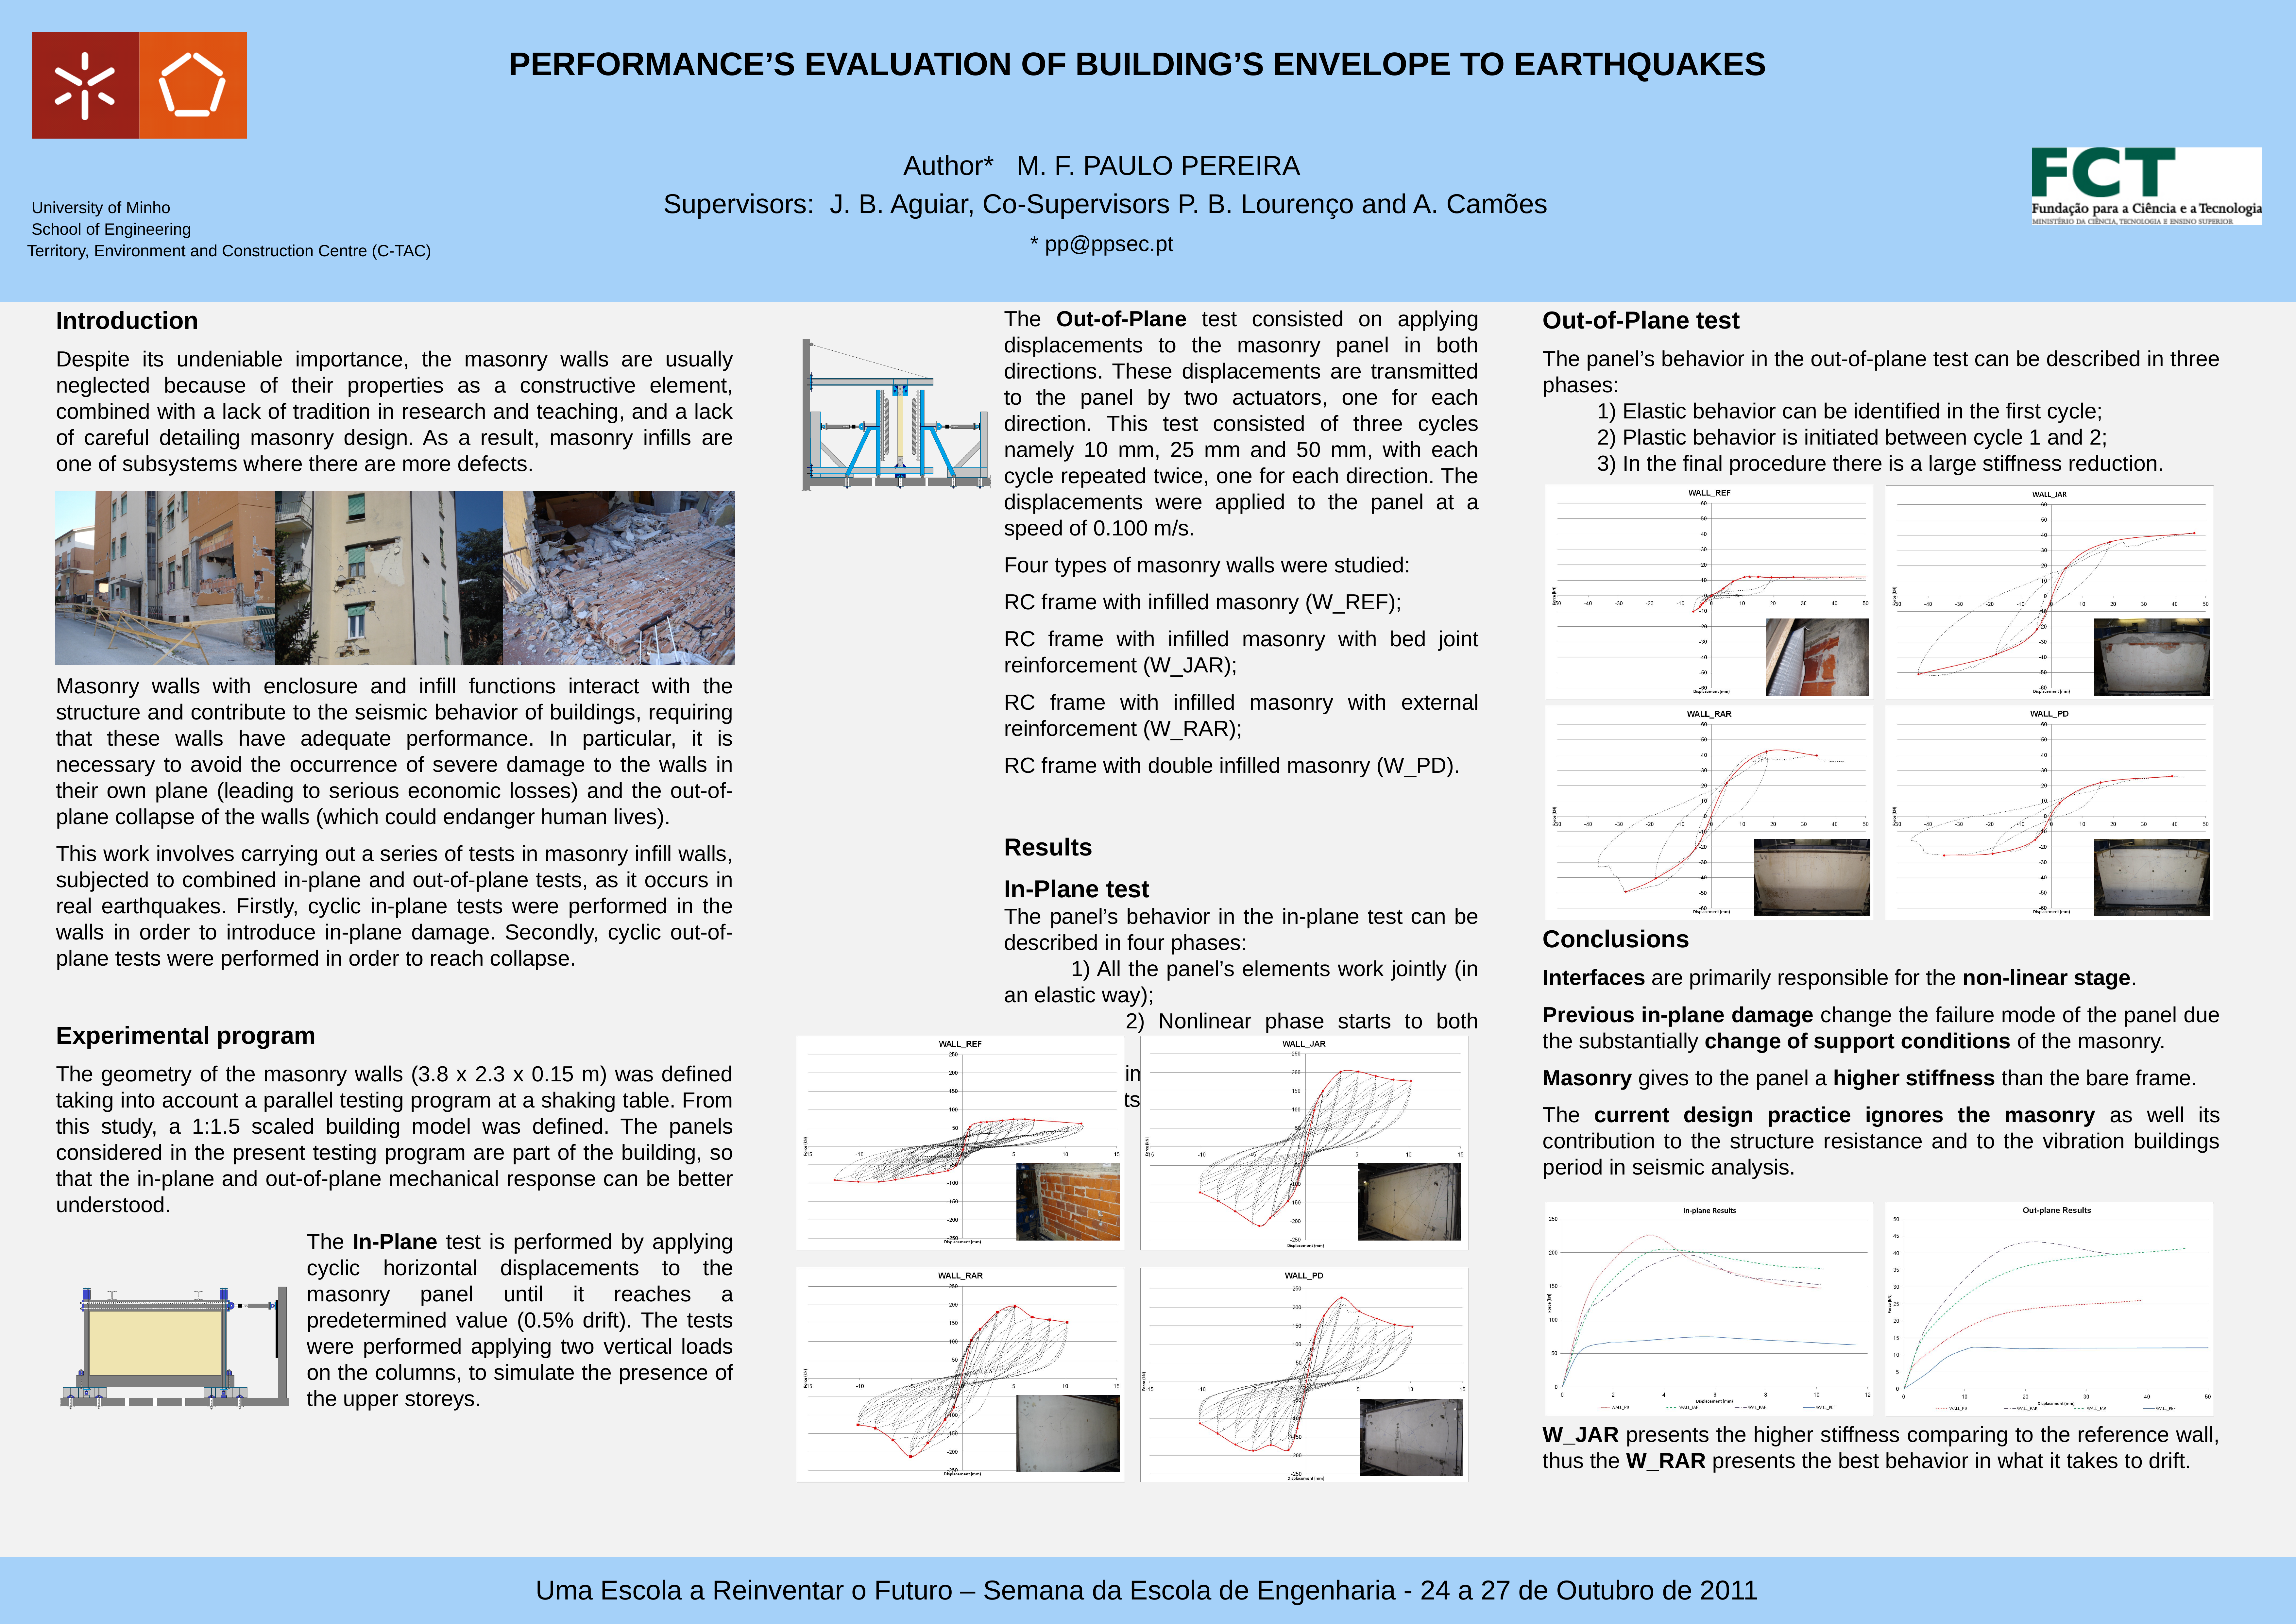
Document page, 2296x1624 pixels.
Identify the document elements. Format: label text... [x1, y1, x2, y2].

picture [55, 491, 735, 665]
picture [800, 337, 994, 493]
table_header [1728, 0, 2296, 156]
text_box The Out-of-Plane test consisted on applying displacements to the masonry panel in both directions. These displacements are transmitted to the panel by two actuators, one for each direction. This test consisted of three cycles namely 10 mm, 25 mm and 50 mm, with each cycle repeated twice, one for each direction. The displacements were applied to the panel at a speed of 0.100 m/s. Four types of masonry walls were studied: RC frame with infilled masonry (W_REF); RC frame with infilled masonry with bed joint reinforcement (W_JAR); RC frame with infilled masonry with external reinforcement (W_RAR); RC frame with double infilled masonry (W_PD). Results In-Plane test The panel’s behavior in the in-plane test can be described in four phases: 1) All the panel’s elements work jointly (in an elastic way); 2) Nonlinear phase starts to both directions; 3) Maximum resistance is reached; 4) Starts a gradual loss of strength. [796, 302, 1484, 1552]
picture [2032, 147, 2262, 225]
table_header Uma Escola a Reinventar o Futuro – Semana da Escola de Engenharia - 24 a 27 de Outubro de 2011 [0, 1557, 2296, 1624]
picture [1545, 1202, 1874, 1416]
picture [1885, 485, 2214, 700]
picture [796, 1036, 1125, 1251]
table_cell [1032, 156, 2296, 302]
text_box Out-of-Plane test The panel’s behavior in the out-of-plane test can be described in three phases: 1) Elastic behavior can be identified in the first cycle; 2) Plastic behavior is initiated between cycle 1 and 2; 3) In the final procedure there is a large stiffness reduction. Conclusions Interfaces are primarily responsible for the non-linear stage. Previous in-plane damage change the failure mode of the panel due the substantially change of support conditions of the masonry. Masonry gives to the panel a higher stiffness than the bare frame. The current design practice ignores the masonry as well its contribution to the structure resistance and to the vibration buildings period in seismic analysis. W_JAR presents the higher stiffness comparing to the reference wall, thus the W_RAR presents the best behavior in what it takes to drift. [1538, 302, 2225, 1549]
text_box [32, 32, 247, 139]
picture [1545, 705, 1874, 920]
picture [796, 1267, 1125, 1482]
picture [1885, 705, 2214, 920]
picture [1140, 1267, 1469, 1482]
table_cell University of Minho School of Engineering Territory, Environment and Construction Centre (C-TAC) [0, 156, 1032, 302]
text_box Introduction Despite its undeniable importance, the masonry walls are usually neglected because of their properties as a constructive element, combined with a lack of tradition in research and teaching, and a lack of careful detailing masonry design. As a result, masonry infills are one of subsystems where there are more defects. Masonry walls with enclosure and infill functions interact with the structure and contribute to the seismic behavior of buildings, requiring that these walls have adequate performance. In particular, it is necessary to avoid the occurrence of severe damage to the walls in their own plane (leading to serious economic losses) and the out-of-plane collapse of the walls (which could endanger human lives). This work involves carrying out a series of tests in masonry infill walls, subjected to combined in-plane and out-of-plane tests, as it occurs in real earthquakes. Firstly, cyclic in-plane tests were performed in the walls in order to introduce in-plane damage. Secondly, cyclic out-of-plane tests were performed in order to reach collapse. Experimental program The geometry of the masonry walls (3.8 x 2.3 x 0.15 m) was defined taking into account a parallel testing program at a shaking table. From this study, a 1:1.5 scaled building model was defined. The panels considered in the present testing program are part of the building, so that the in-plane and out-of-plane mechanical response can be better understood. The In-Plane test is performed by applying cyclic horizontal displacements to the masonry panel until it reaches a predetermined value (0.5% drift). The tests were performed applying two vertical loads on the columns, to simulate the presence of the upper storeys. [51, 302, 739, 1598]
picture [1885, 1202, 2214, 1417]
picture [1140, 1036, 1469, 1251]
text_box PERFORMANCE’S EVALUATION OF BUILDING’S ENVELOPE TO EARTHQUAKES [472, 0, 1805, 125]
picture [59, 1281, 291, 1411]
text_box Author* M. F. PAULO PEREIRA Supervisors: J. B. Aguiar, Co-Supervisors P. B. Lourenço and A. Camões * pp@ppsec.pt [476, 125, 1728, 279]
picture [1545, 484, 1874, 700]
table_header [0, 0, 476, 156]
